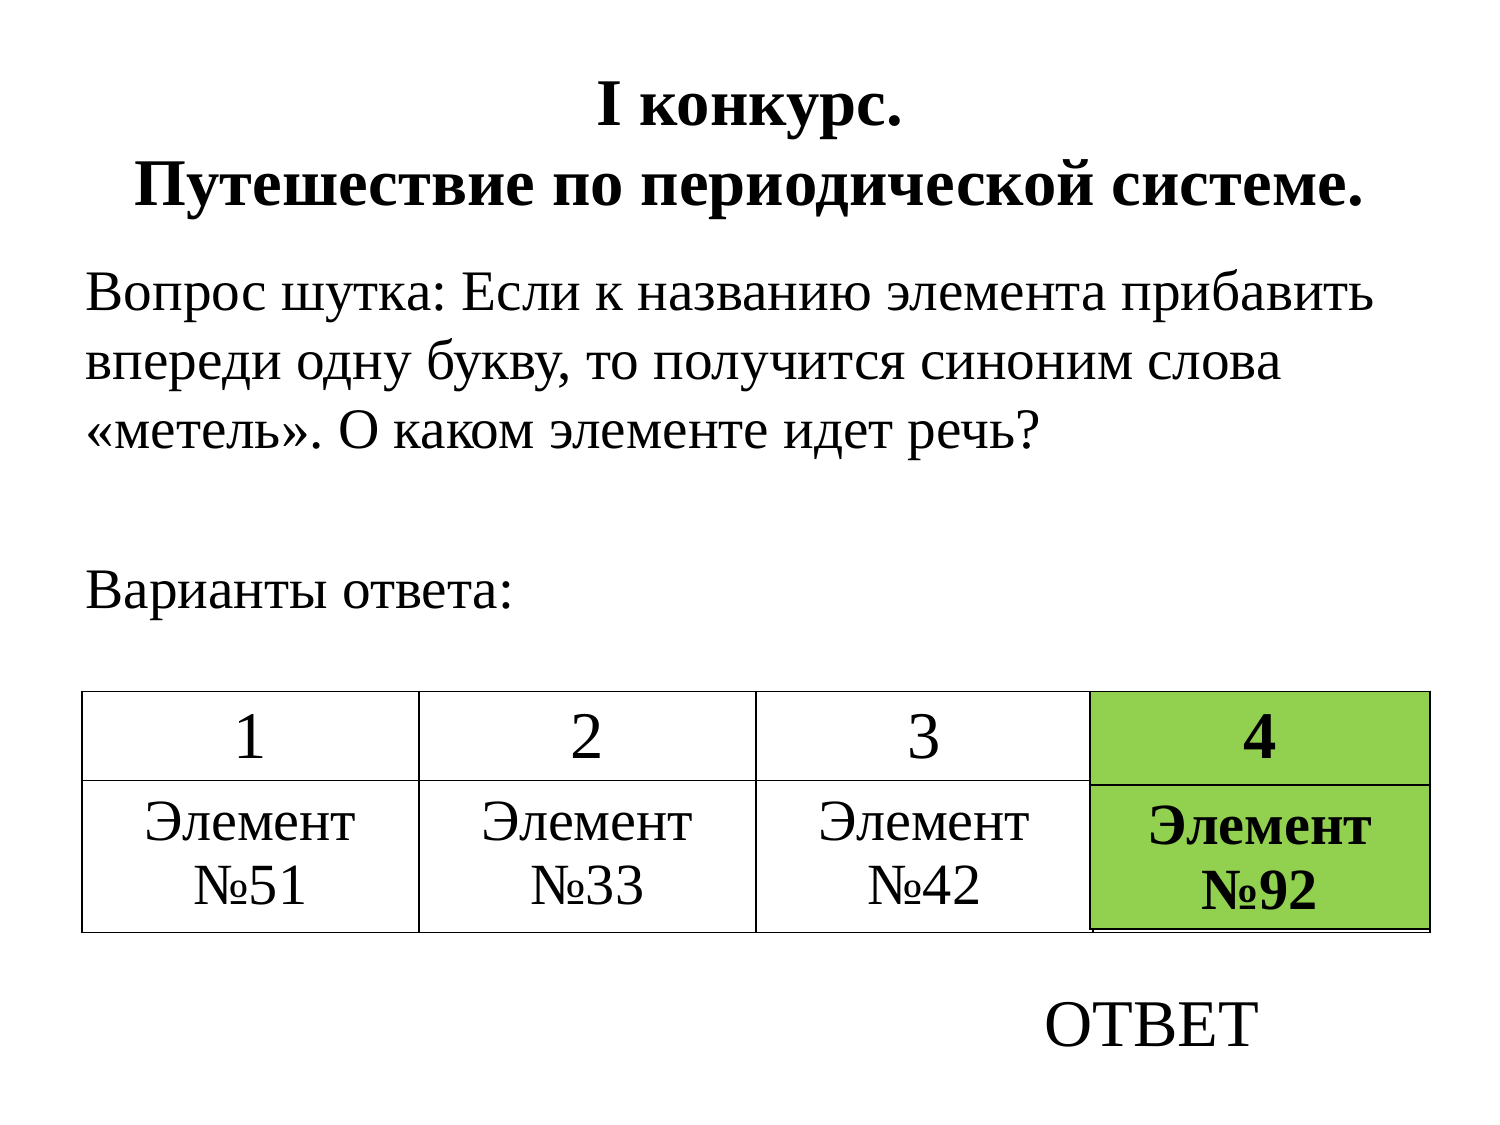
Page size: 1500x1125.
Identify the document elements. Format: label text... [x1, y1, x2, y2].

table_cell Элемент №42 [757, 781, 1092, 932]
title I конкурс. Путешествие по периодической системе. [75, 45, 1425, 233]
table_cell Элемент №92 [1091, 786, 1429, 928]
table_header 3 [757, 692, 1089, 780]
table_header 2 [420, 692, 755, 780]
text_box ОТВЕТ [925, 972, 1379, 1078]
table_header 1 [83, 692, 418, 780]
table_cell Элемент №33 [420, 781, 755, 932]
table_cell Элемент №51 [83, 781, 418, 932]
table_header 4 [1091, 692, 1429, 784]
list Вопрос шутка: Если к названию элемента прибавить впереди одну букву, то получится синоним слова «метель». О каком элементе идет речь? Варианты ответа: [70, 246, 1418, 680]
